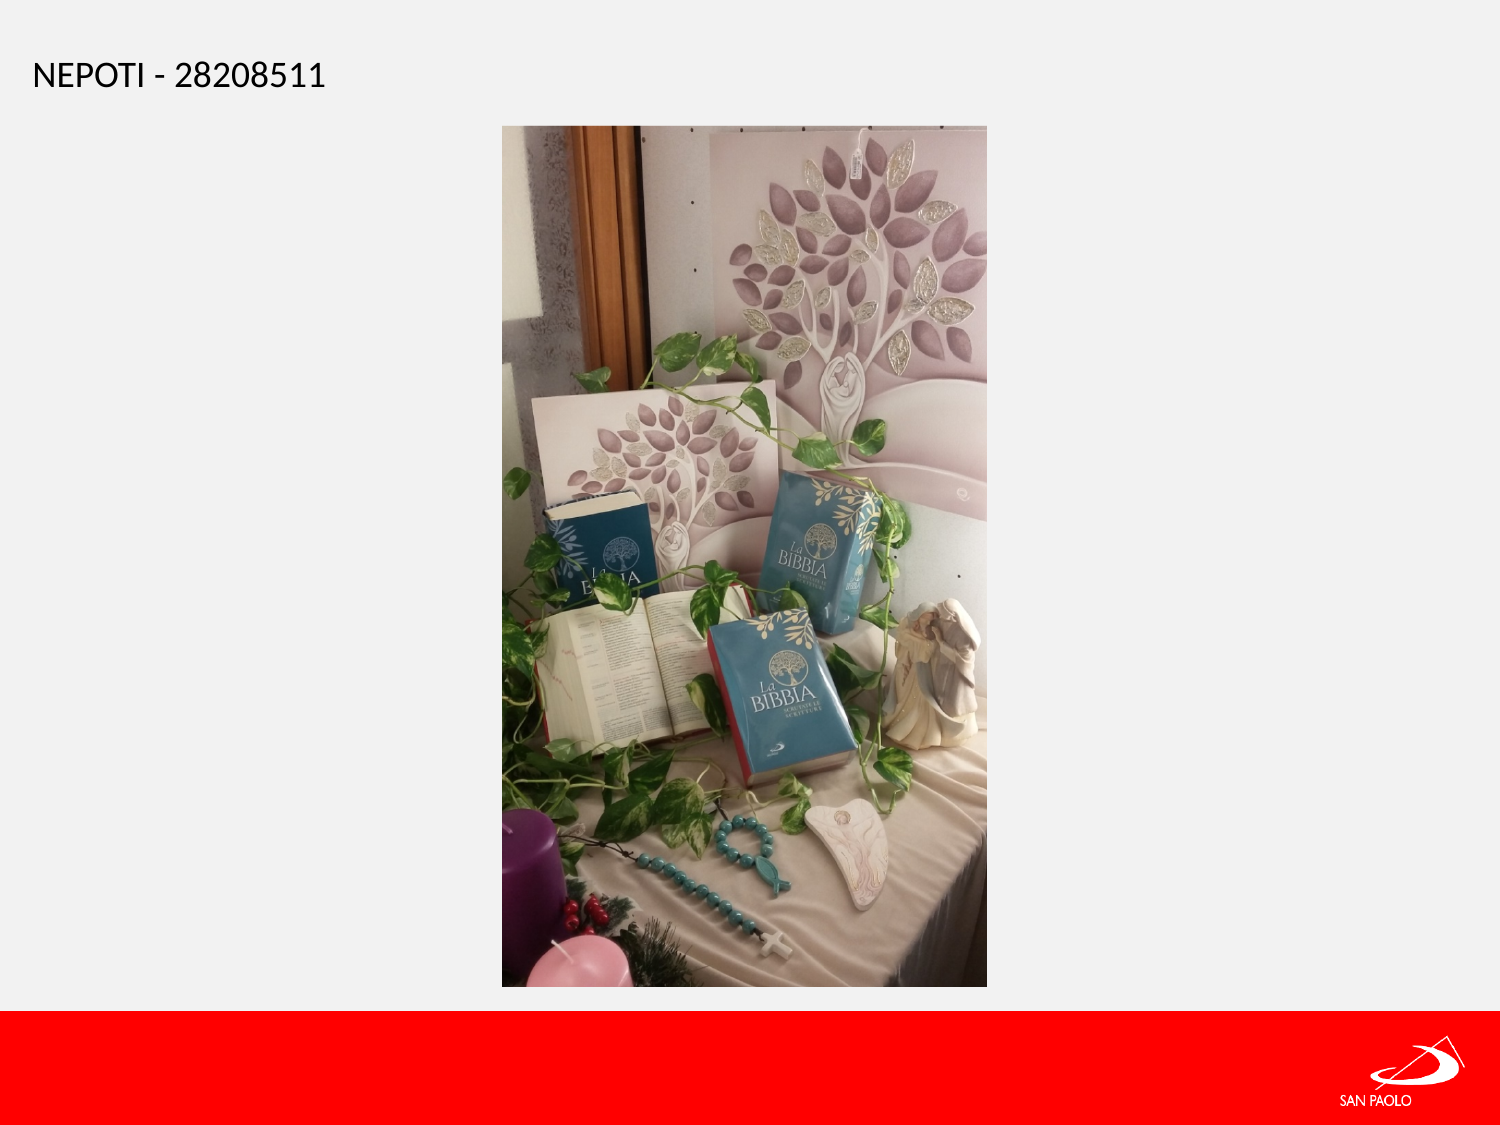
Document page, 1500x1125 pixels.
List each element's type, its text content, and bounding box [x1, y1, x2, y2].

picture [313, 127, 1175, 987]
text_box NEPOTI - 28208511 [17, 42, 432, 103]
